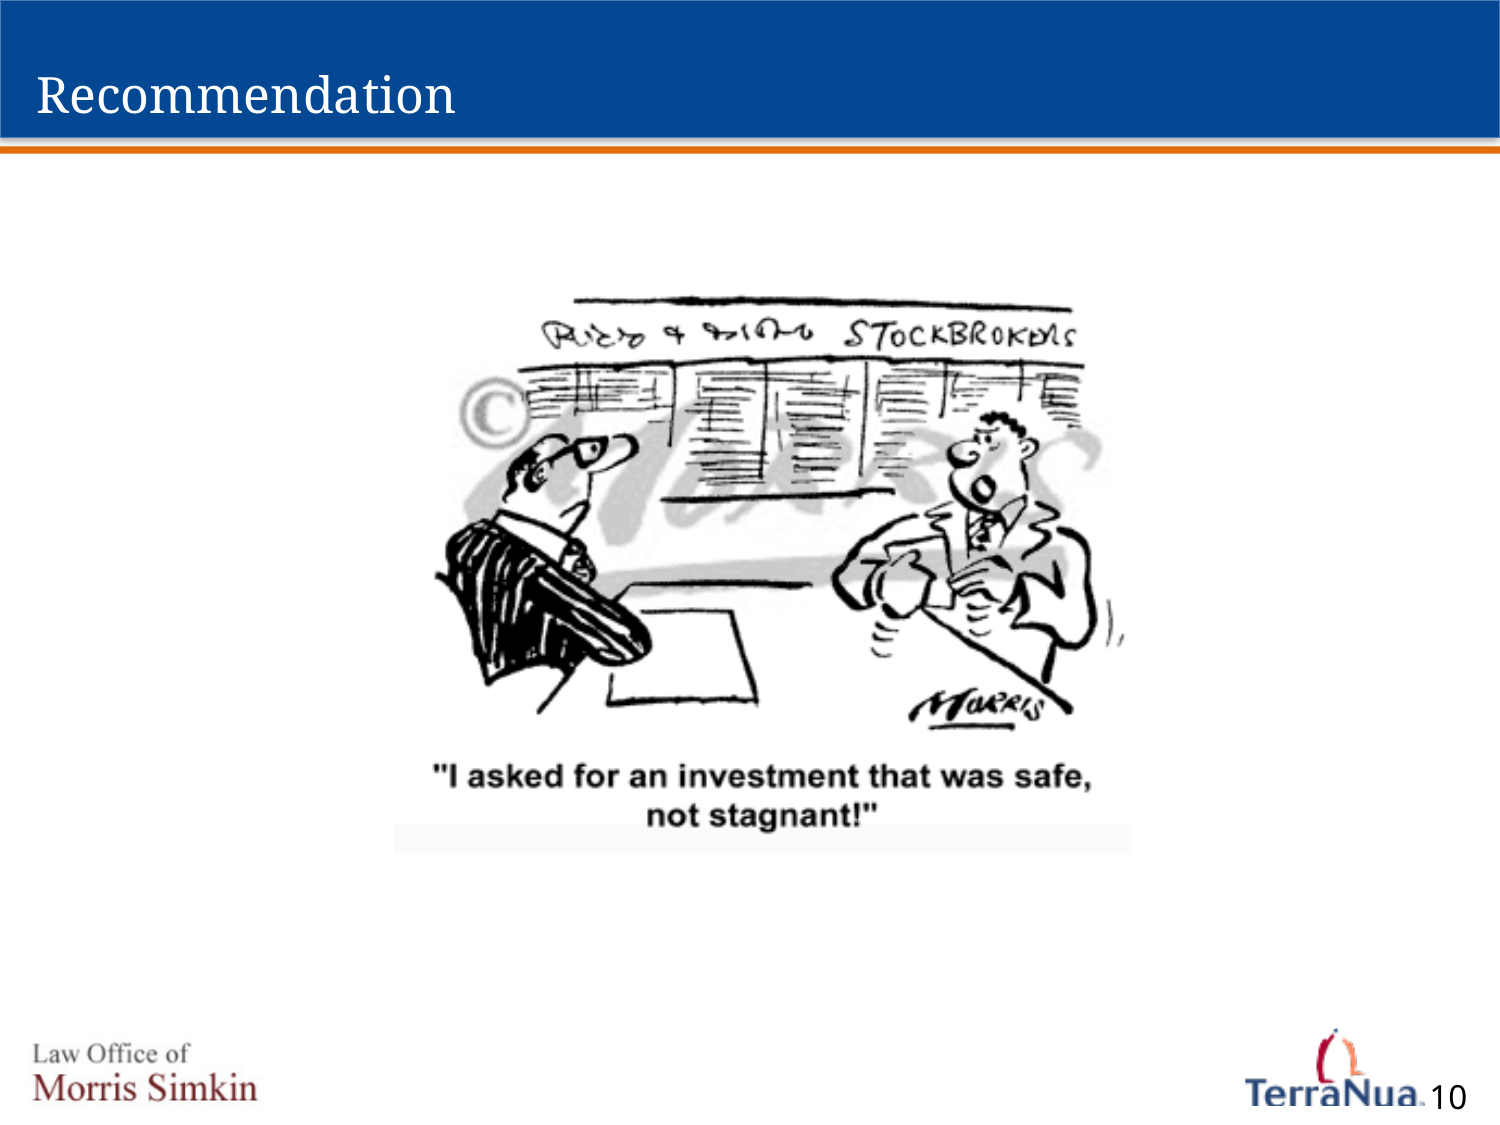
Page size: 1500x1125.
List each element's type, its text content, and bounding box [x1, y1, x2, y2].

picture [25, 1027, 267, 1113]
title Recommendation [21, 49, 1426, 138]
slide_number 10 [1414, 1068, 1490, 1119]
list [394, 269, 1133, 854]
